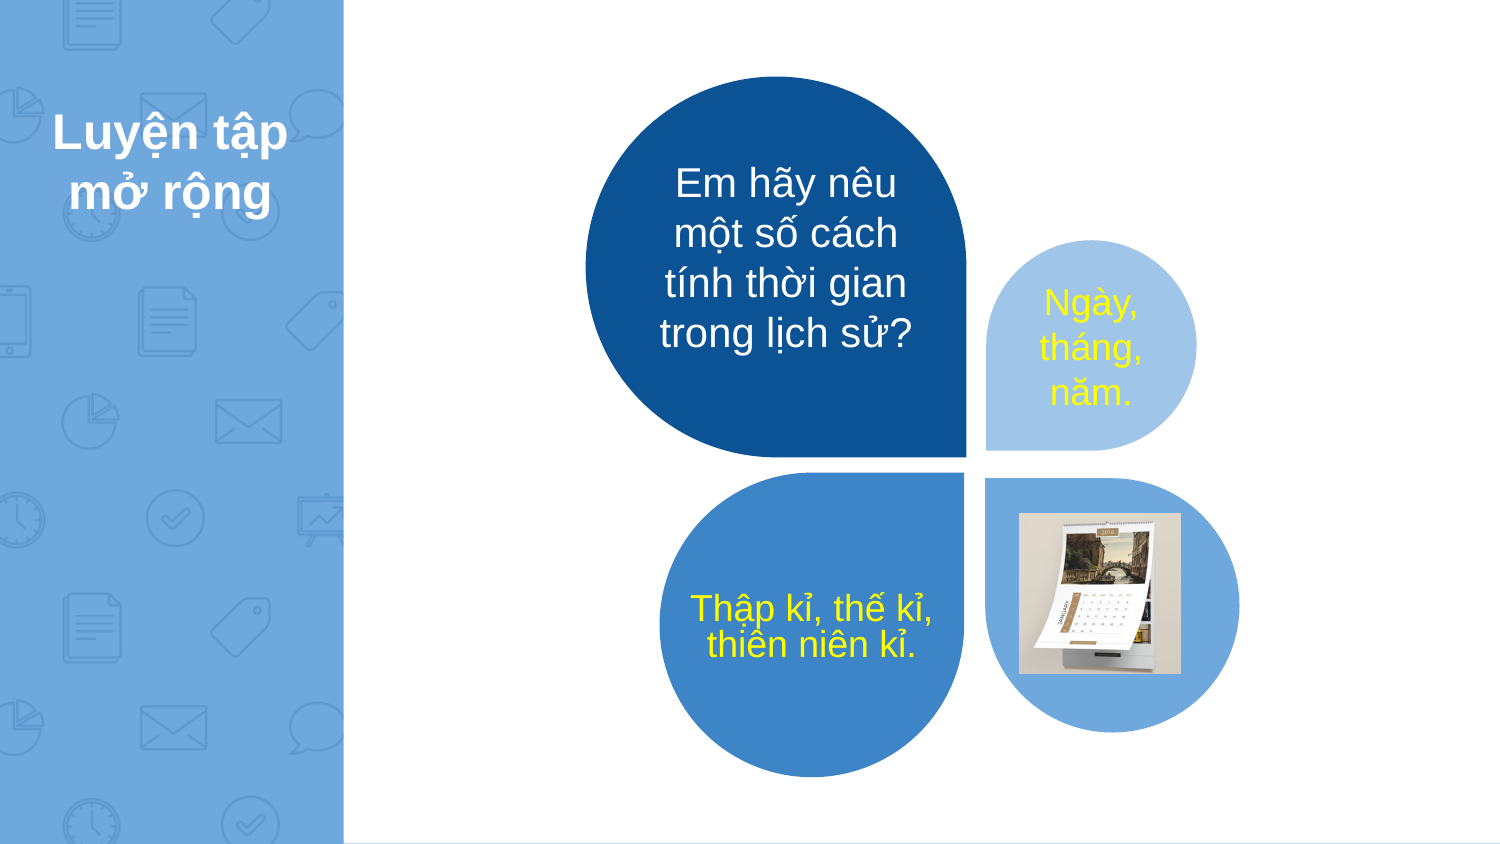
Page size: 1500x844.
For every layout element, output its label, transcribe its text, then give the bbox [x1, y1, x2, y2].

text_box [659, 472, 965, 778]
text_box Thập kỉ, thế kỉ, thiên niên kỉ. [668, 586, 956, 673]
picture [1019, 512, 1182, 674]
text_box Em hãy nêu một số cách tính thời gian trong lịch sử? [632, 148, 941, 364]
text_box [985, 478, 1240, 733]
title Luyện tập mở rộng [0, 84, 342, 225]
text_box [585, 76, 967, 458]
text_box [1018, 240, 1165, 270]
text_box Ngày, tháng, năm. [979, 270, 1203, 421]
text_box [986, 421, 1165, 451]
